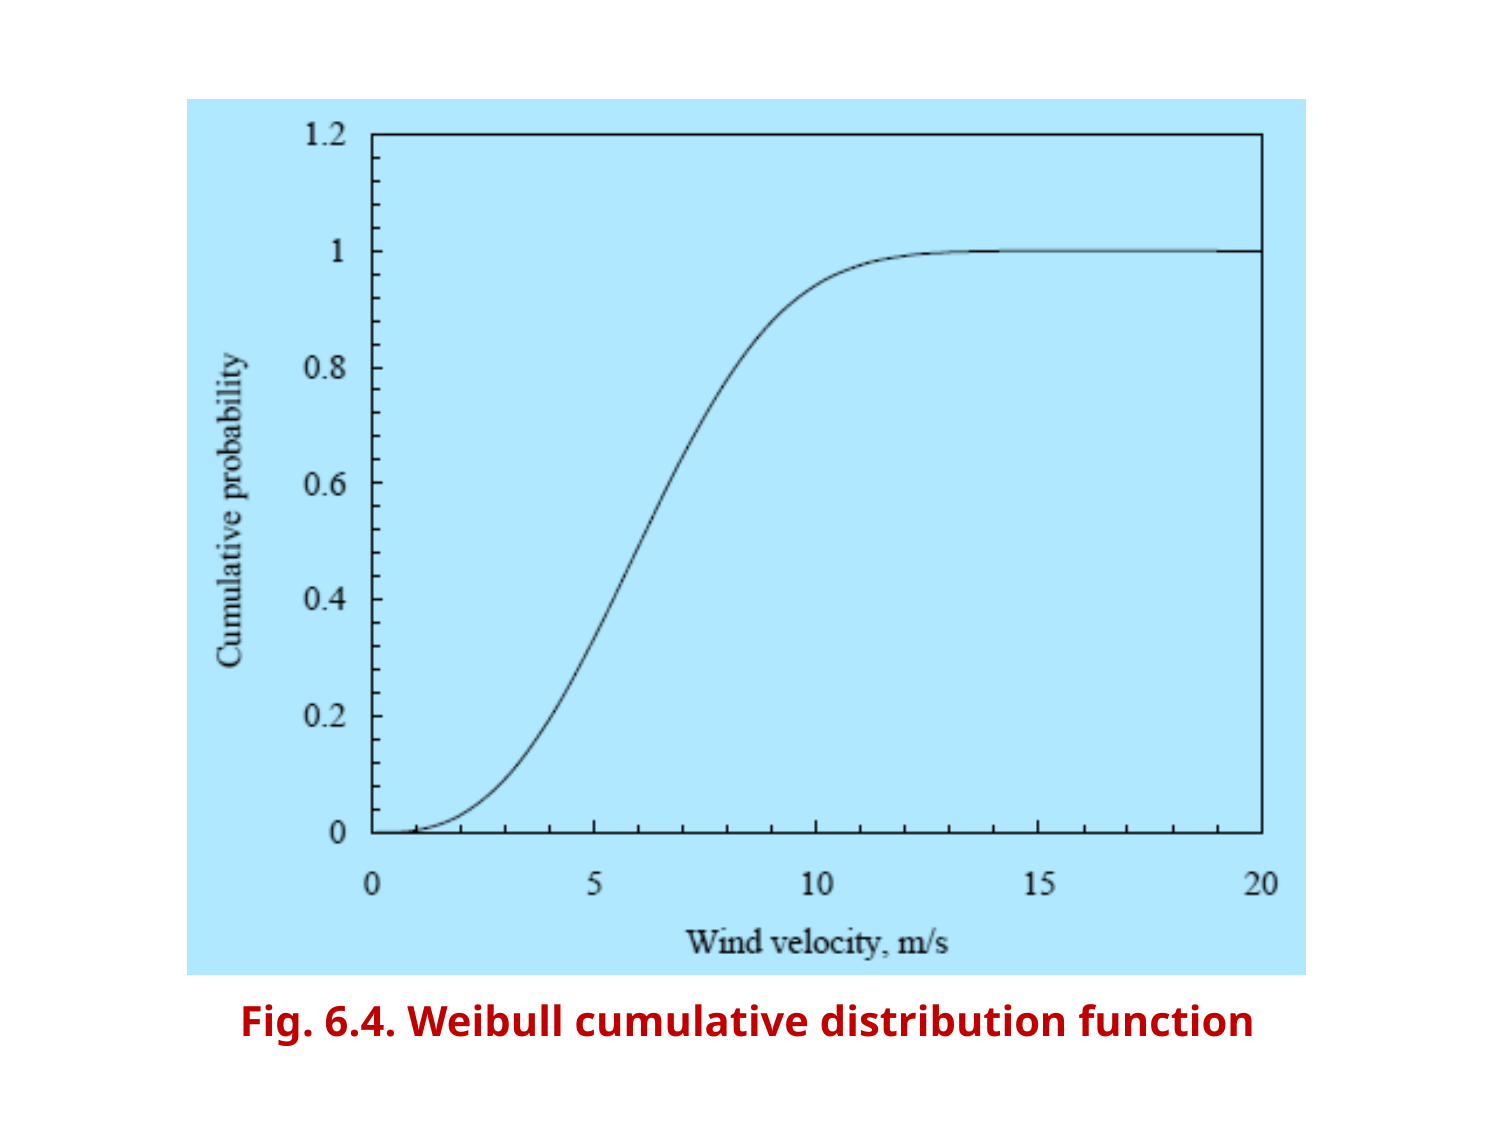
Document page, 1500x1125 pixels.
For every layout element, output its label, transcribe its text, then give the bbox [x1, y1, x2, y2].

text_box Fig. 6.4. Weibull cumulative distribution function [224, 987, 1338, 1053]
picture [187, 99, 1306, 976]
